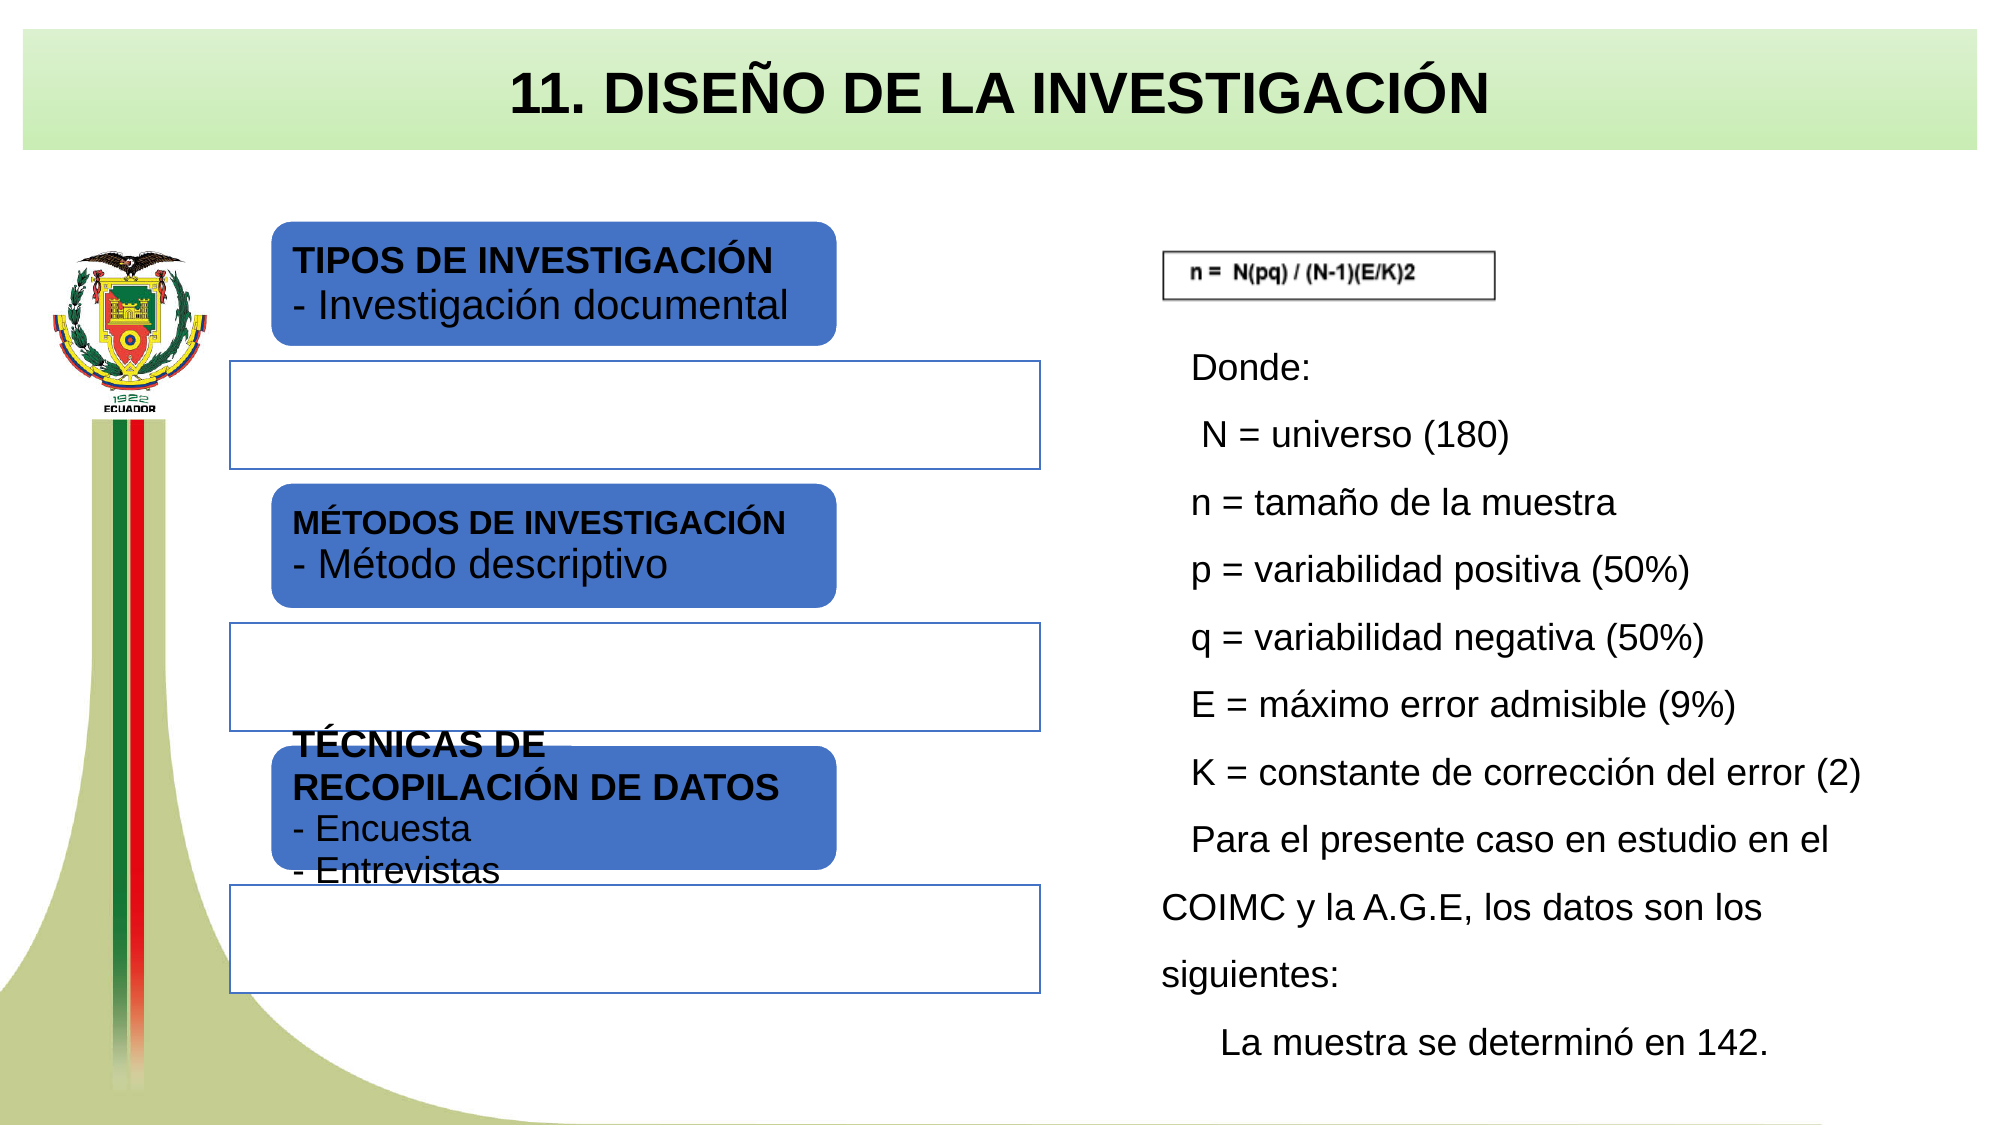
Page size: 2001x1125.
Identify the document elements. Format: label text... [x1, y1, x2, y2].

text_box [229, 206, 1041, 993]
picture [0, 0, 2001, 1125]
text_box Donde: N = universo (180) n = tamaño de la muestra p = variabilidad positiva (50%) q = variabilidad negativa (50%) E = máximo error admisible (9%) K = constante de corrección del error (2) Para el presente caso en estudio en el COIMC y la A.G.E, los datos son los siguientes: La muestra se determinó en 142. [1071, 312, 1948, 1070]
text_box 11. DISEÑO DE LA INVESTIGACIÓN [22, 29, 1978, 151]
